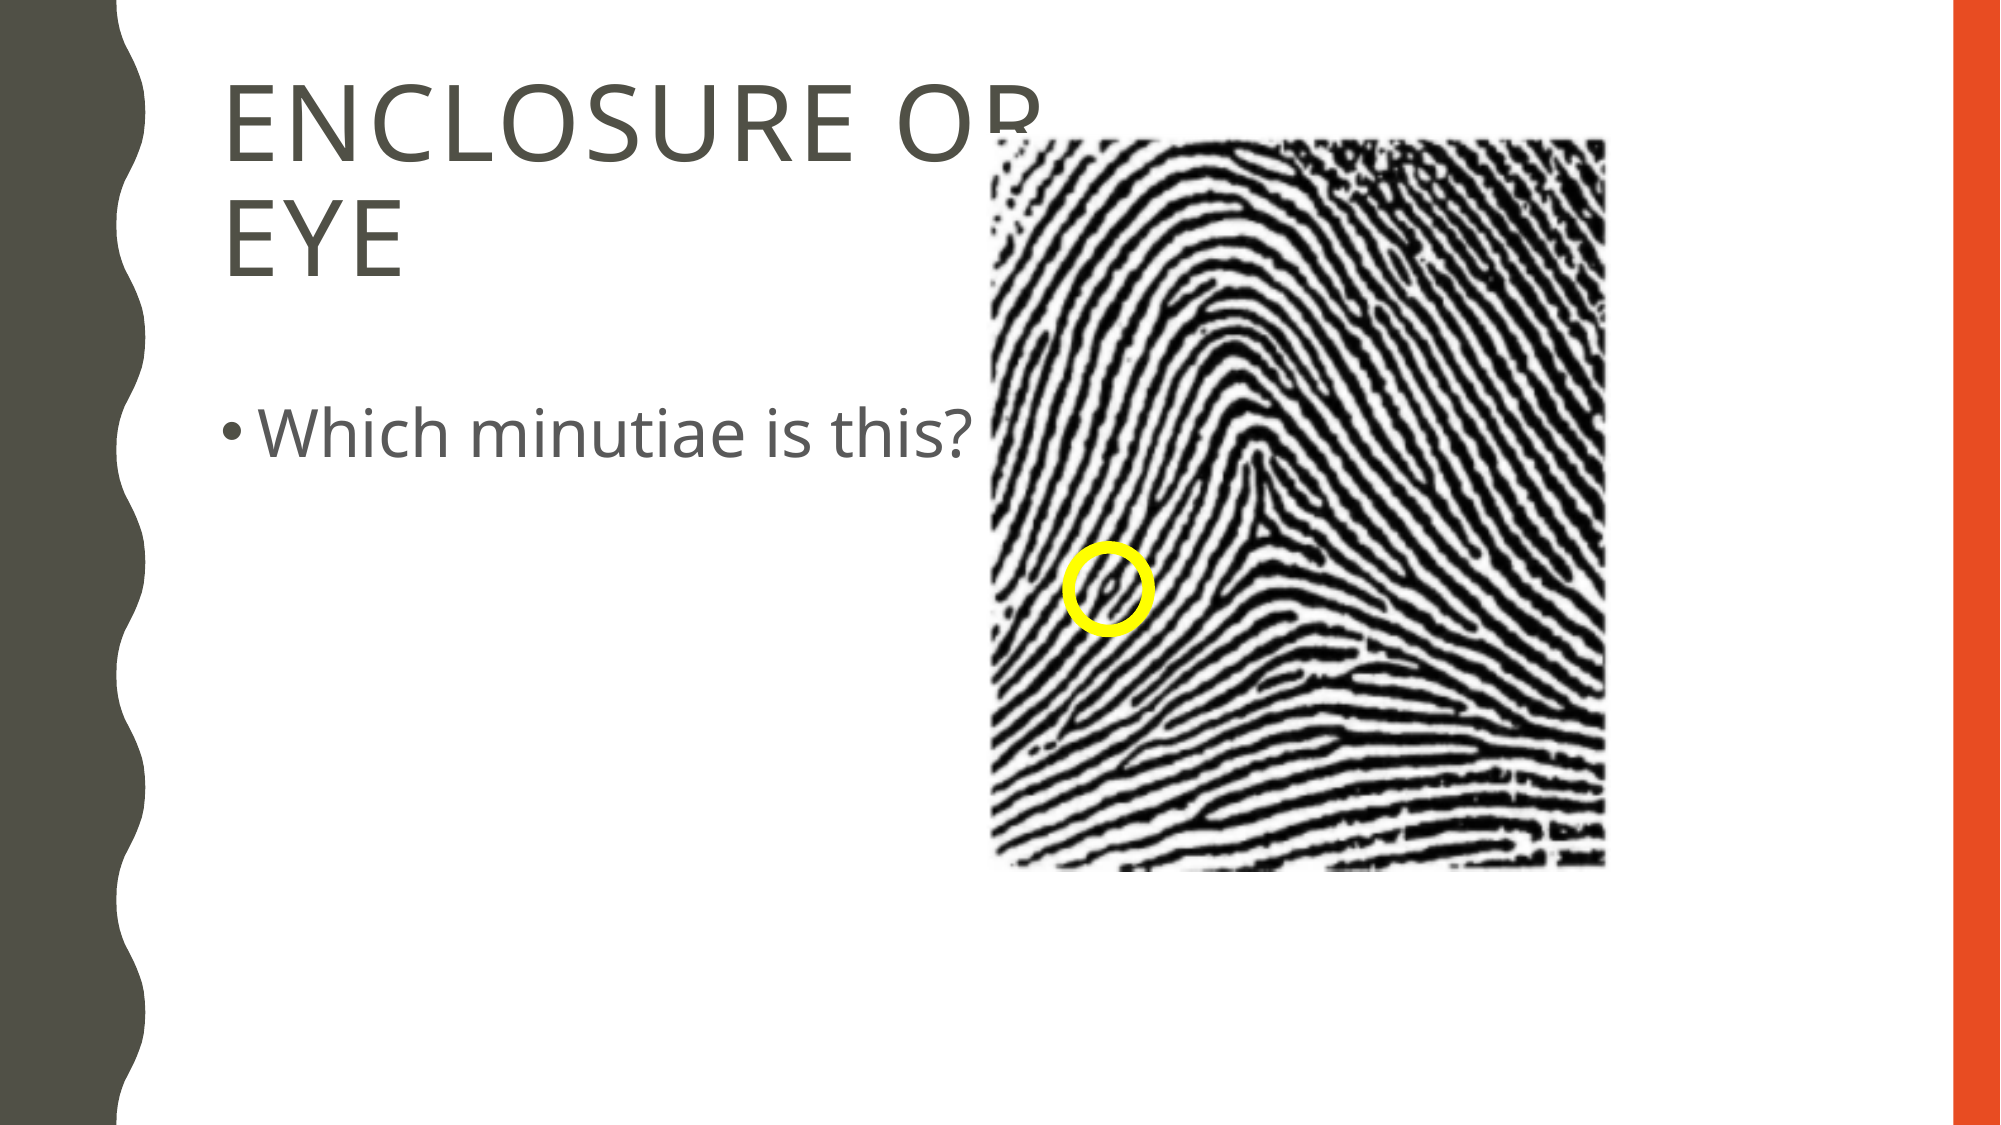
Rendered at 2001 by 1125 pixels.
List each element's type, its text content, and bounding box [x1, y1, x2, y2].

list Which minutiae is this? [205, 375, 1875, 965]
title Enclosure or eye [205, 62, 1875, 308]
picture [986, 133, 1611, 872]
